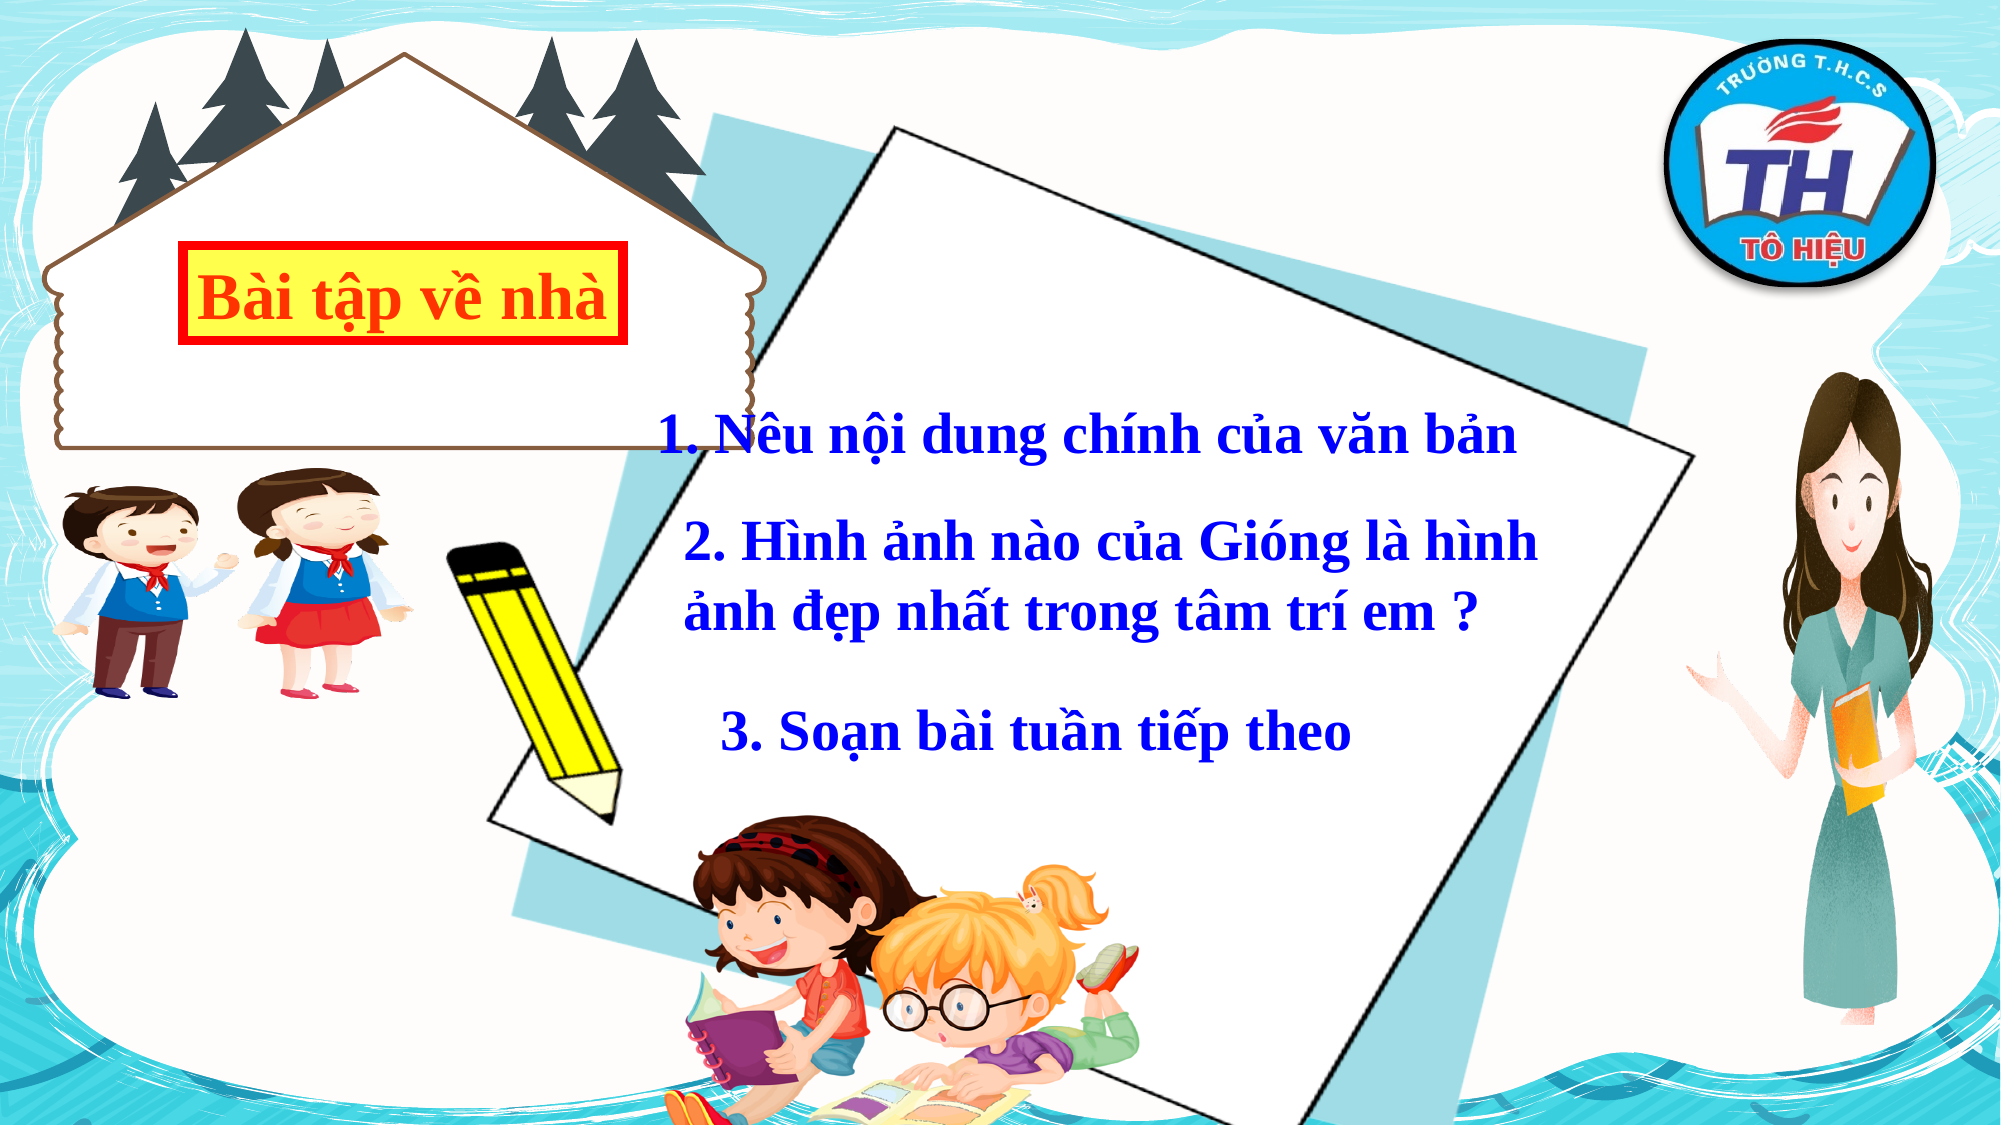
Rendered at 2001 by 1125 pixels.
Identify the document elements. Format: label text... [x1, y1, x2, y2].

picture [3, 455, 445, 710]
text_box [41, 27, 767, 451]
picture [1663, 38, 1937, 288]
text_box 1. Nêu nội dung chính của văn bản [1635, 388, 1644, 473]
picture [1644, 372, 2000, 1025]
picture [447, 175, 1635, 1125]
